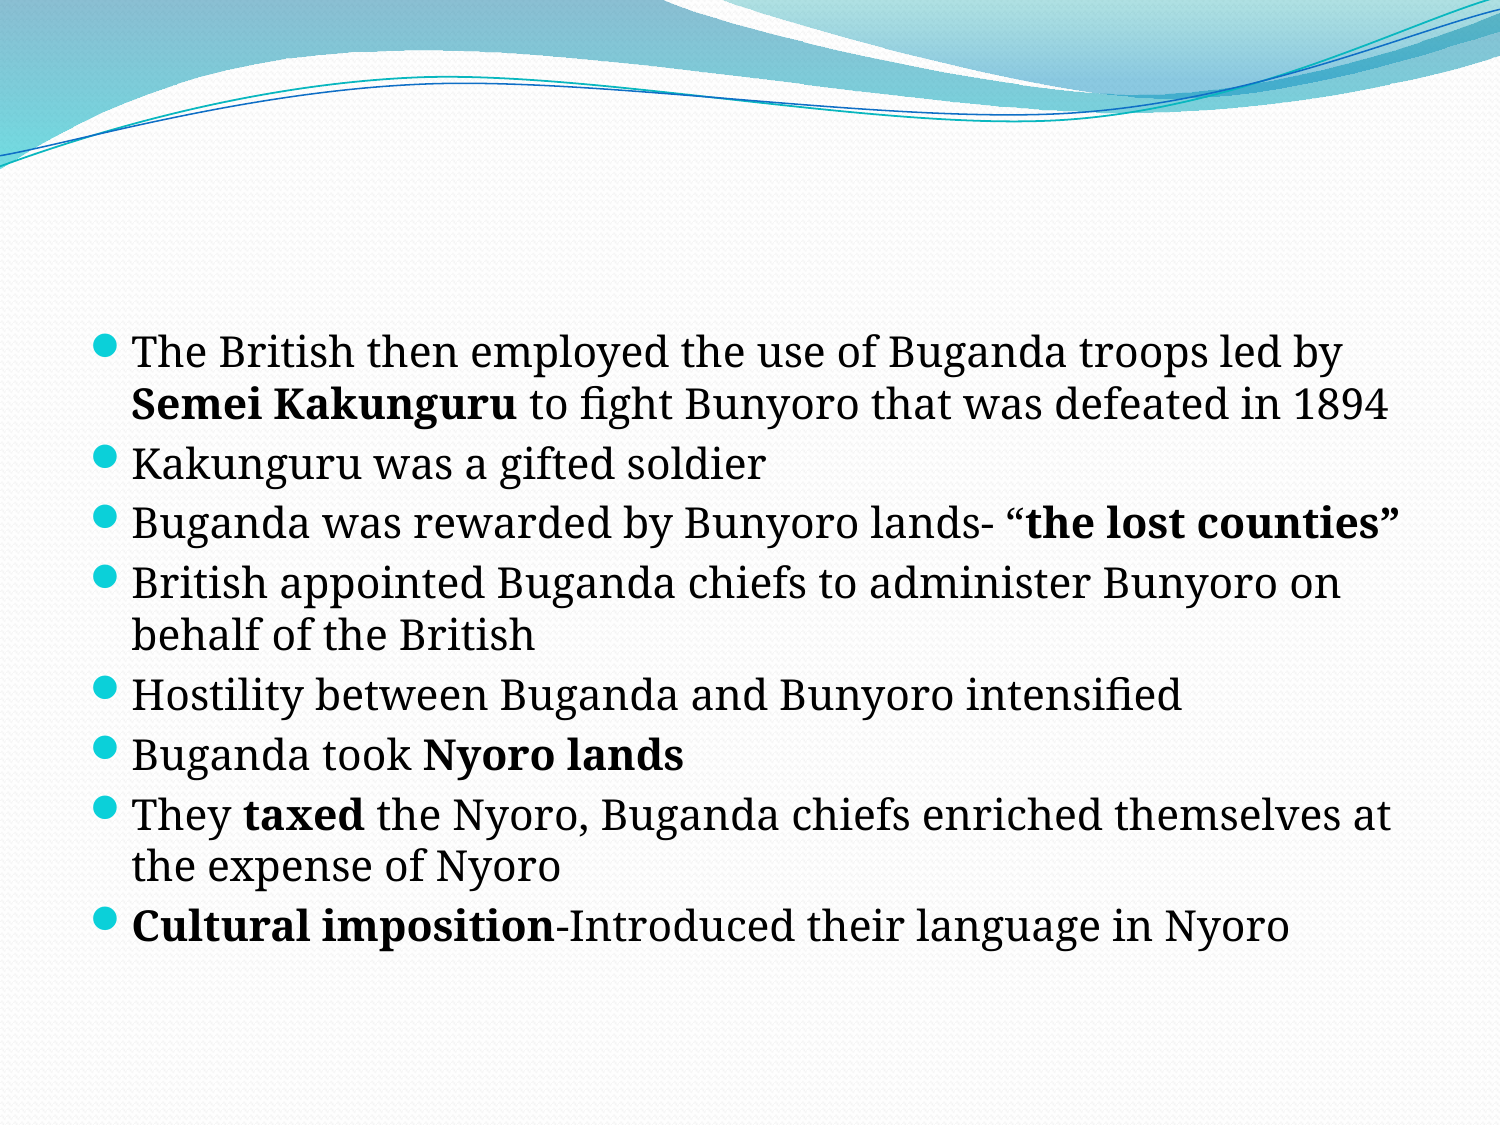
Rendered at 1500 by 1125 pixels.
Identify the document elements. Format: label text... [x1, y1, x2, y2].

list The British then employed the use of Buganda troops led by Semei Kakunguru to fight Bunyoro that was defeated in 1894 Kakunguru was a gifted soldier Buganda was rewarded by Bunyoro lands- “the lost counties” British appointed Buganda chiefs to administer Bunyoro on behalf of the British Hostility between Buganda and Bunyoro intensified Buganda took Nyoro lands They taxed the Nyoro, Buganda chiefs enriched themselves at the expense of Nyoro Cultural imposition-Introduced their language in Nyoro [75, 317, 1425, 1038]
